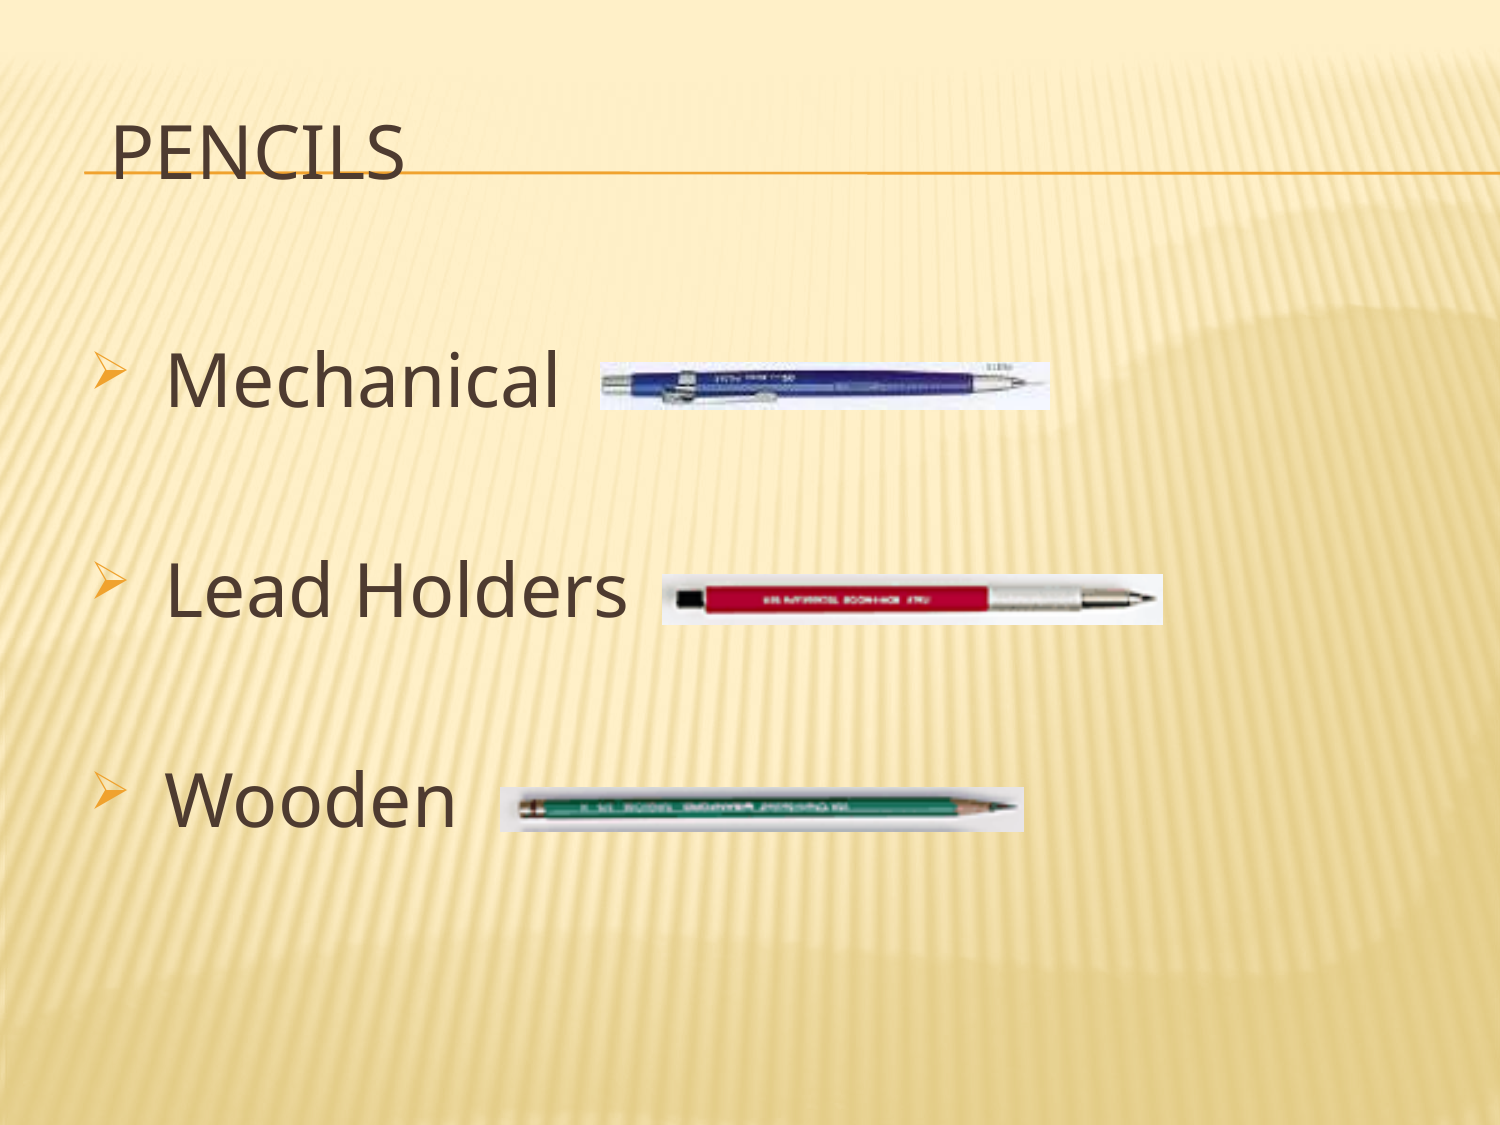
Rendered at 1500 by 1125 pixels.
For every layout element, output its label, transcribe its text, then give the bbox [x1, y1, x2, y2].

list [662, 574, 1163, 626]
list Mechanical Lead Holders Wooden [75, 324, 738, 963]
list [599, 362, 1051, 410]
picture [499, 787, 1024, 833]
title Pencils [75, 75, 1425, 225]
